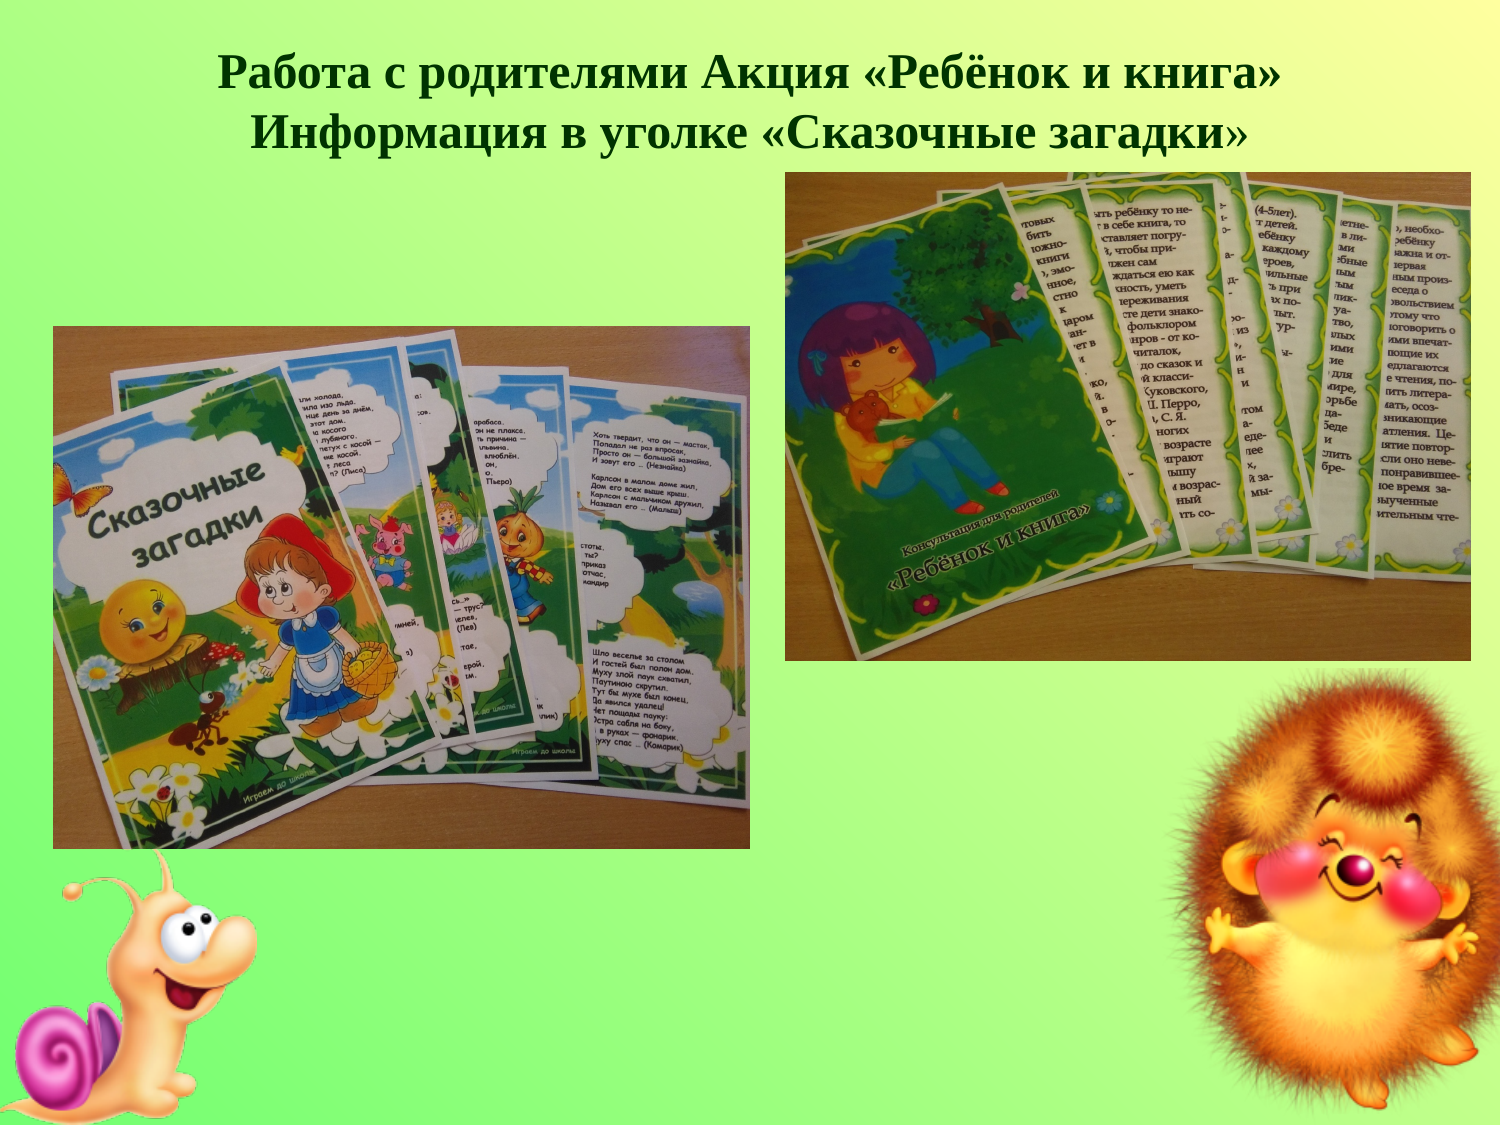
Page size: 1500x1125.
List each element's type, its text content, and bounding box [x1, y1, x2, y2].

picture [785, 172, 1471, 661]
picture [1151, 668, 1500, 1125]
title Работа с родителями Акция «Ребёнок и книга» Информация в уголке «Сказочные загадки» [75, 0, 1425, 197]
picture [0, 326, 751, 1125]
